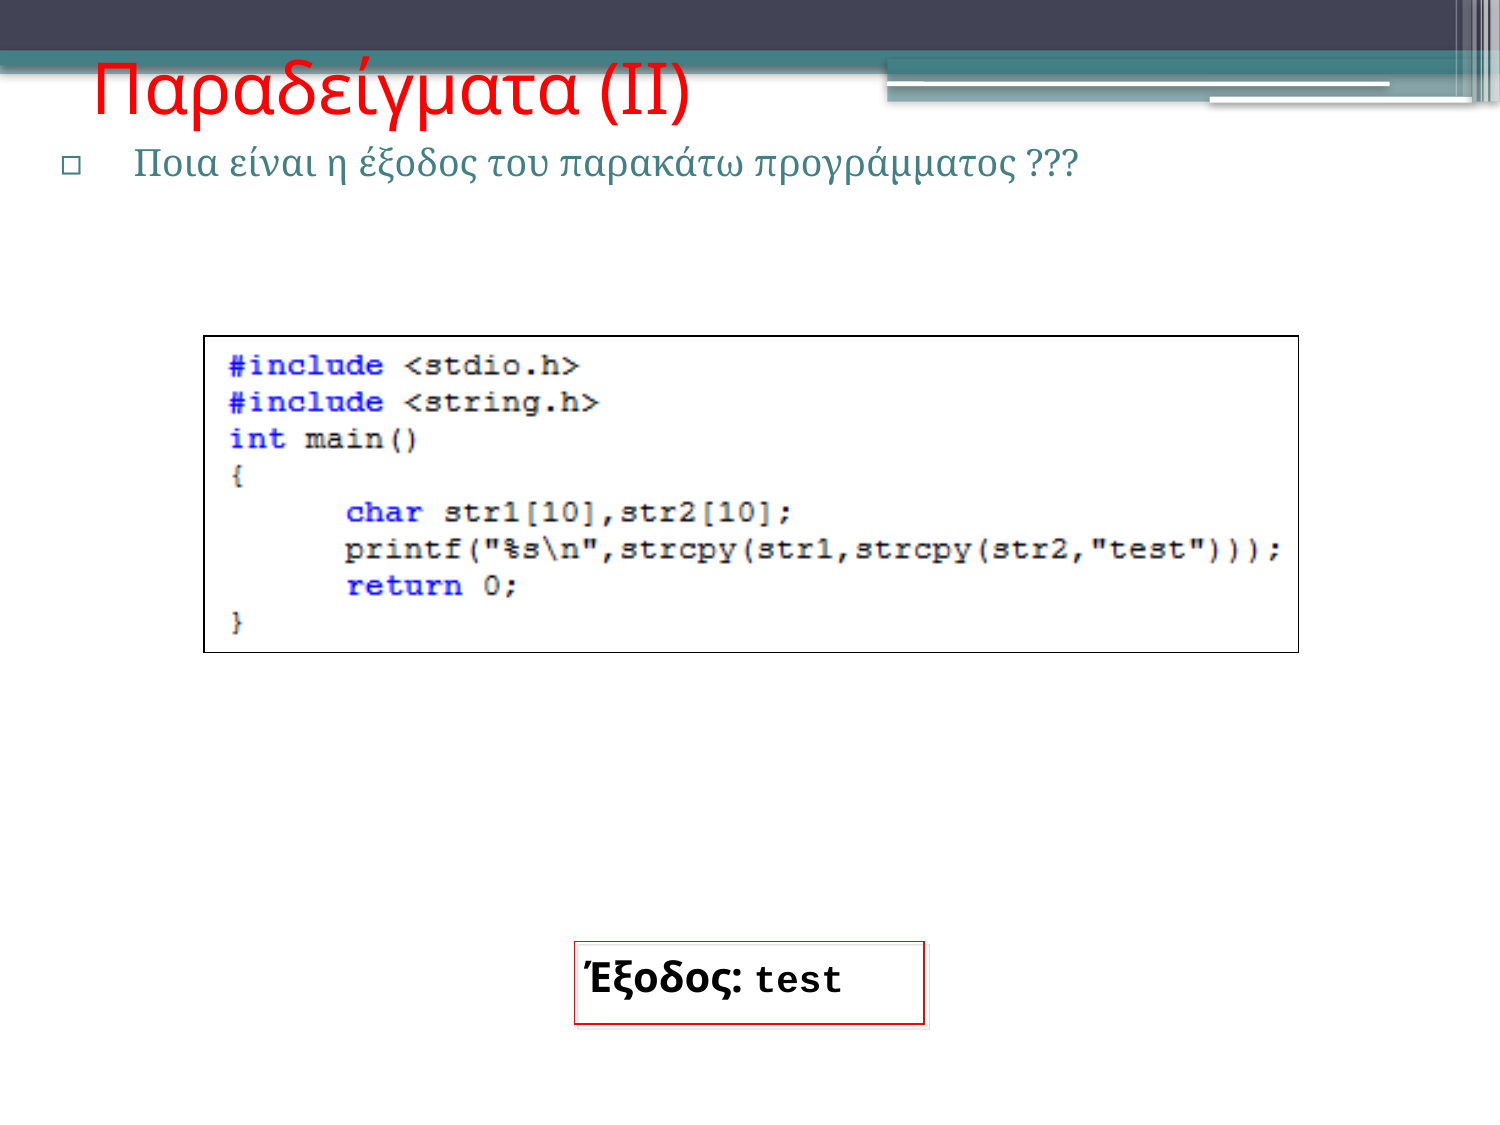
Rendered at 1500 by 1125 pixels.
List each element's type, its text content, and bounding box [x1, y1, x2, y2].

title Παραδείγματα (ΙΙ) [77, 35, 1432, 131]
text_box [472, 941, 928, 1030]
picture [204, 336, 1299, 653]
list Ποια είναι η έξοδος του παρακάτω προγράμματος ??? [0, 131, 1455, 1063]
